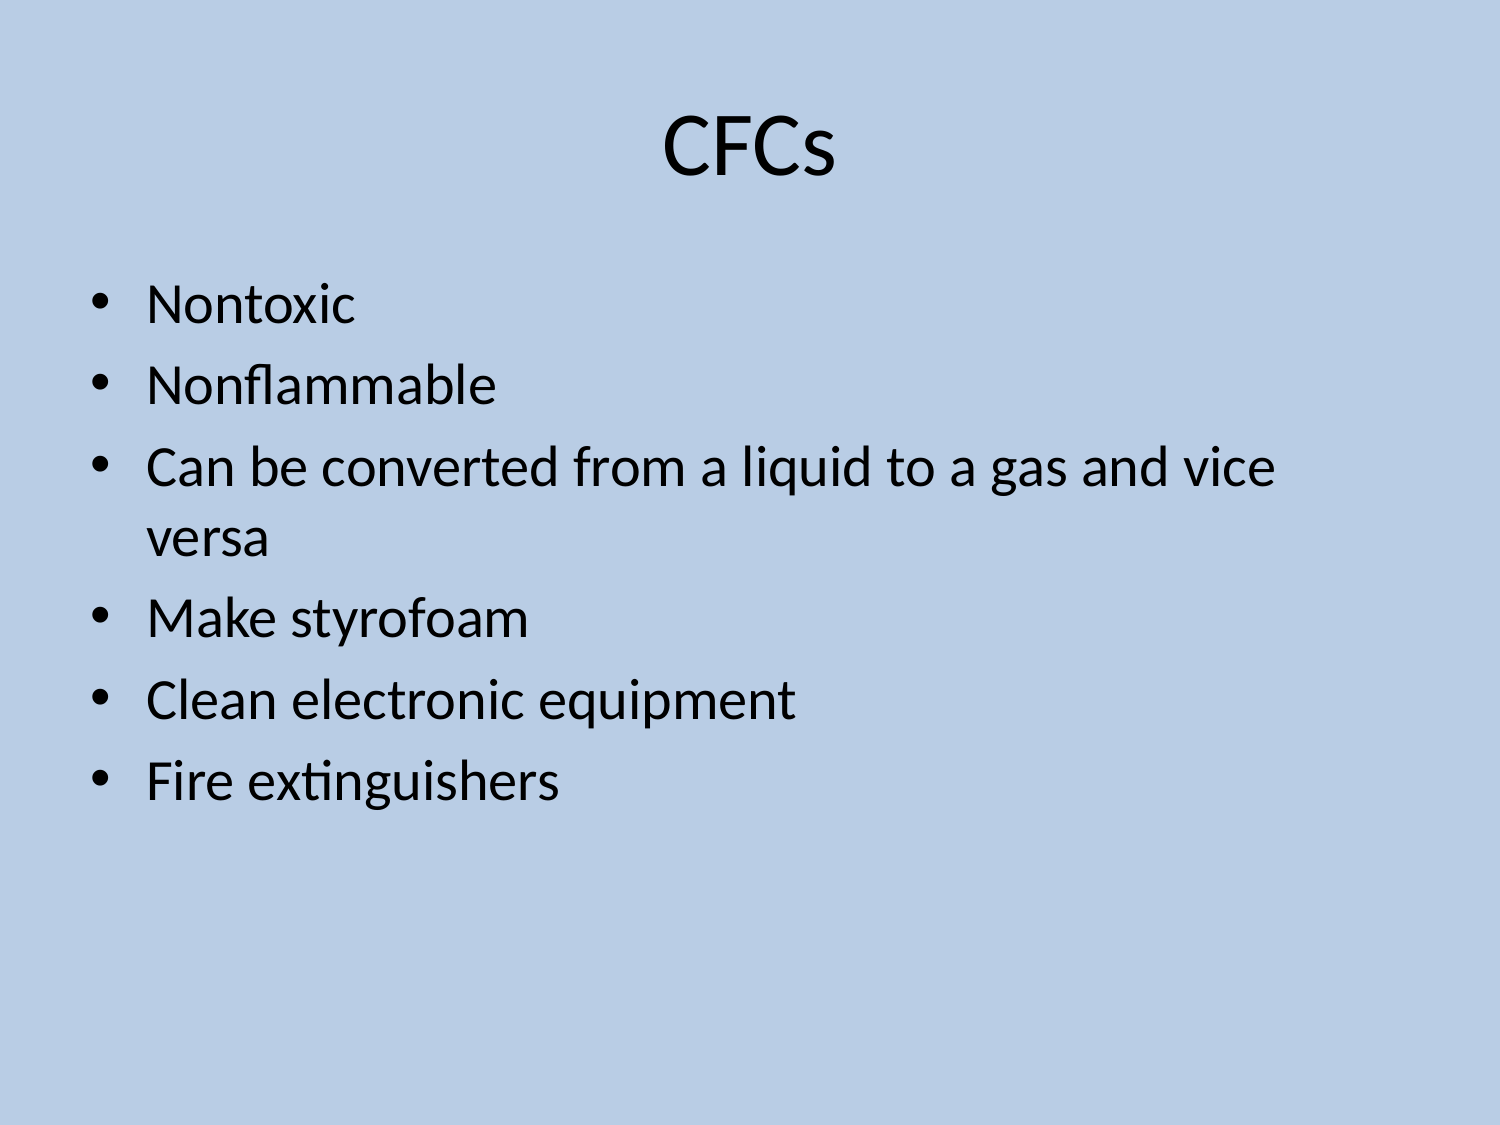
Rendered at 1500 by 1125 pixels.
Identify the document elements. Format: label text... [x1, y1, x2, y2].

list Nontoxic Nonflammable Can be converted from a liquid to a gas and vice versa Make styrofoam Clean electronic equipment Fire extinguishers [75, 257, 1413, 1000]
title CFCs [75, 45, 1425, 233]
